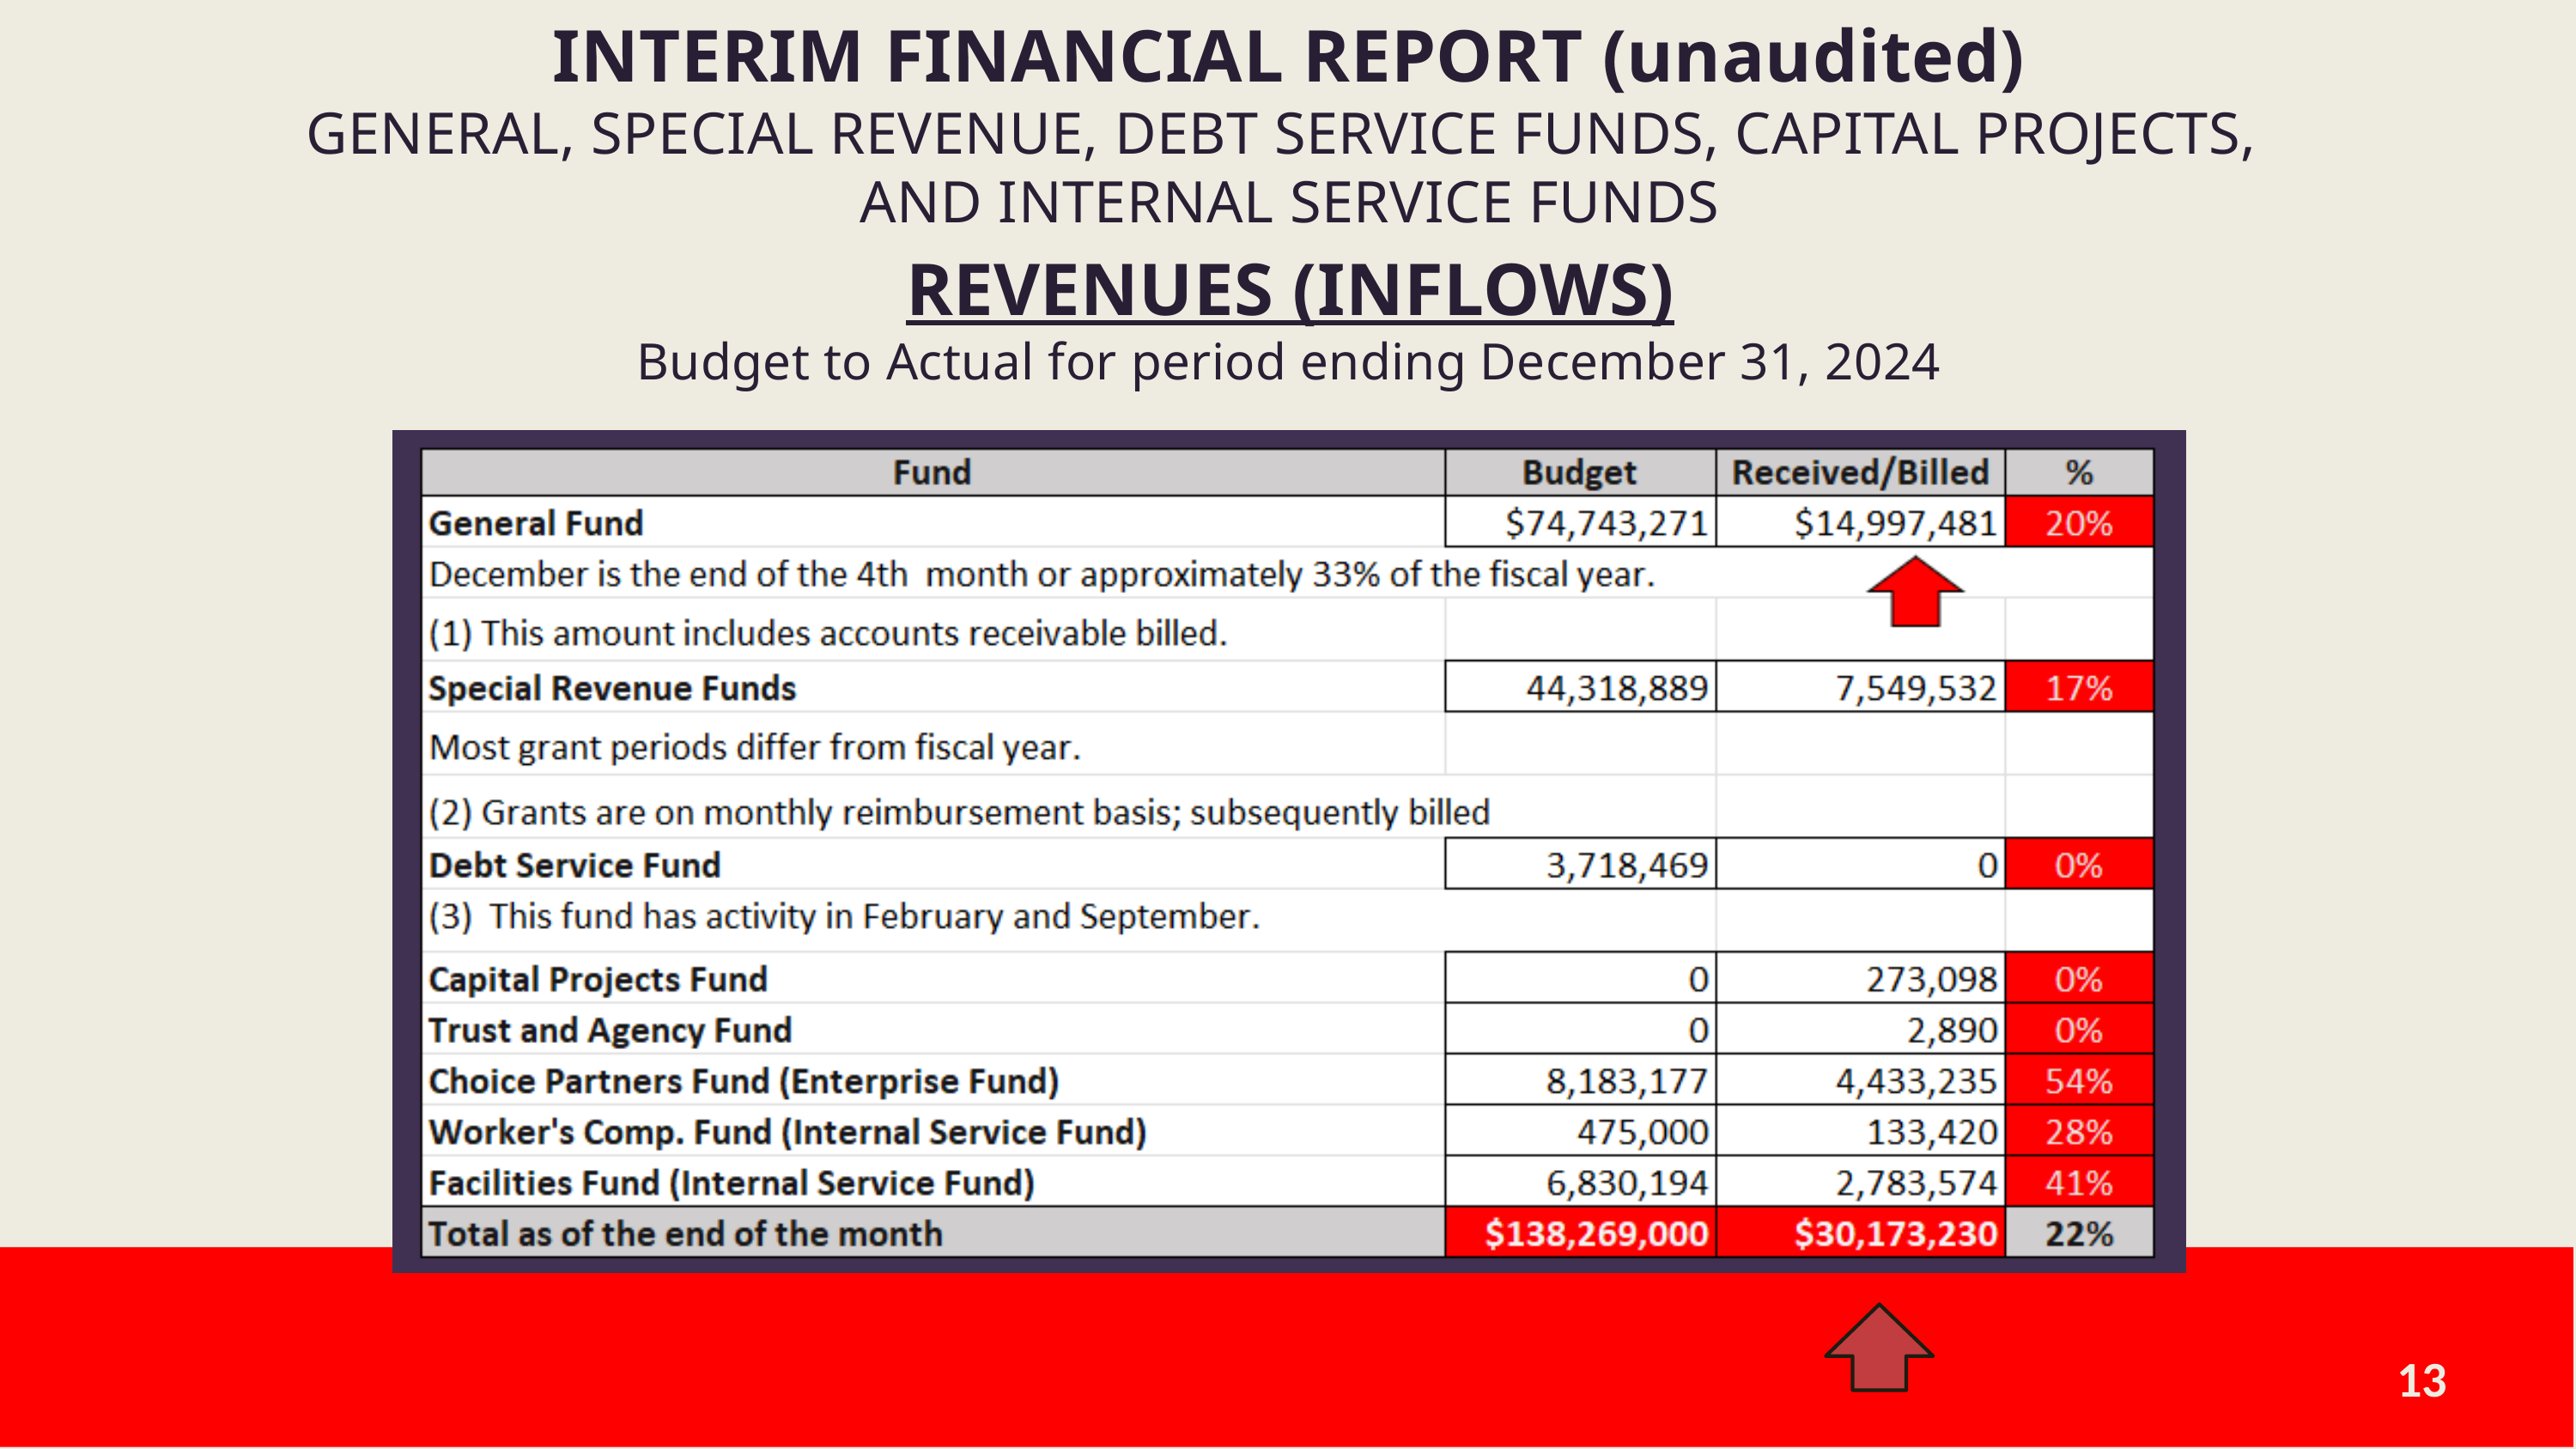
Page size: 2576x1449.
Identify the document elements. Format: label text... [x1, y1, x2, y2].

picture [392, 430, 2186, 1273]
slide_number 13 [2393, 1347, 2447, 1409]
text_box [0, 1246, 2573, 1447]
text_box [1824, 1302, 1935, 1392]
text_box INTERIM FINANCIAL REPORT (unaudited) GENERAL, SPECIAL REVENUE, DEBT SERVICE FUNDS, CAPITAL PROJECTS, AND INTERNAL SERVICE FUNDS REVENUES (INFLOWS) Budget to Actual for period ending December 31, 2024 [89, 0, 2489, 390]
